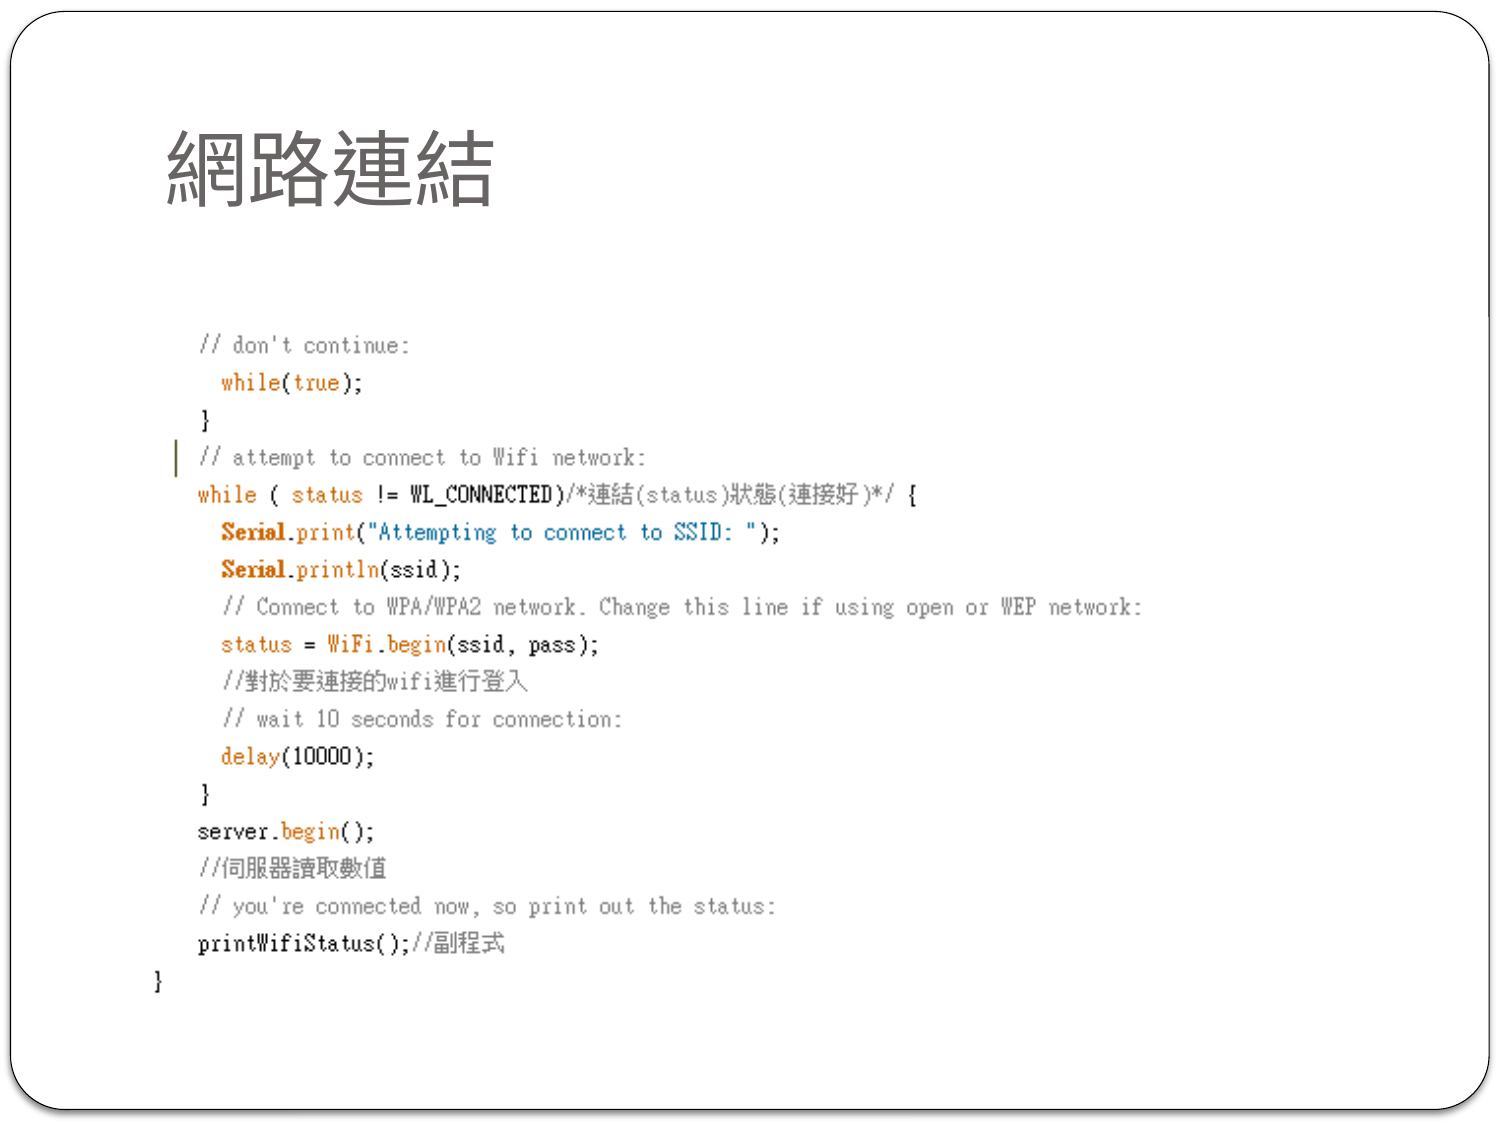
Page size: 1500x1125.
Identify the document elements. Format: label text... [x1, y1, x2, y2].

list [140, 327, 1156, 1002]
title 網路連結 [150, 45, 1425, 233]
